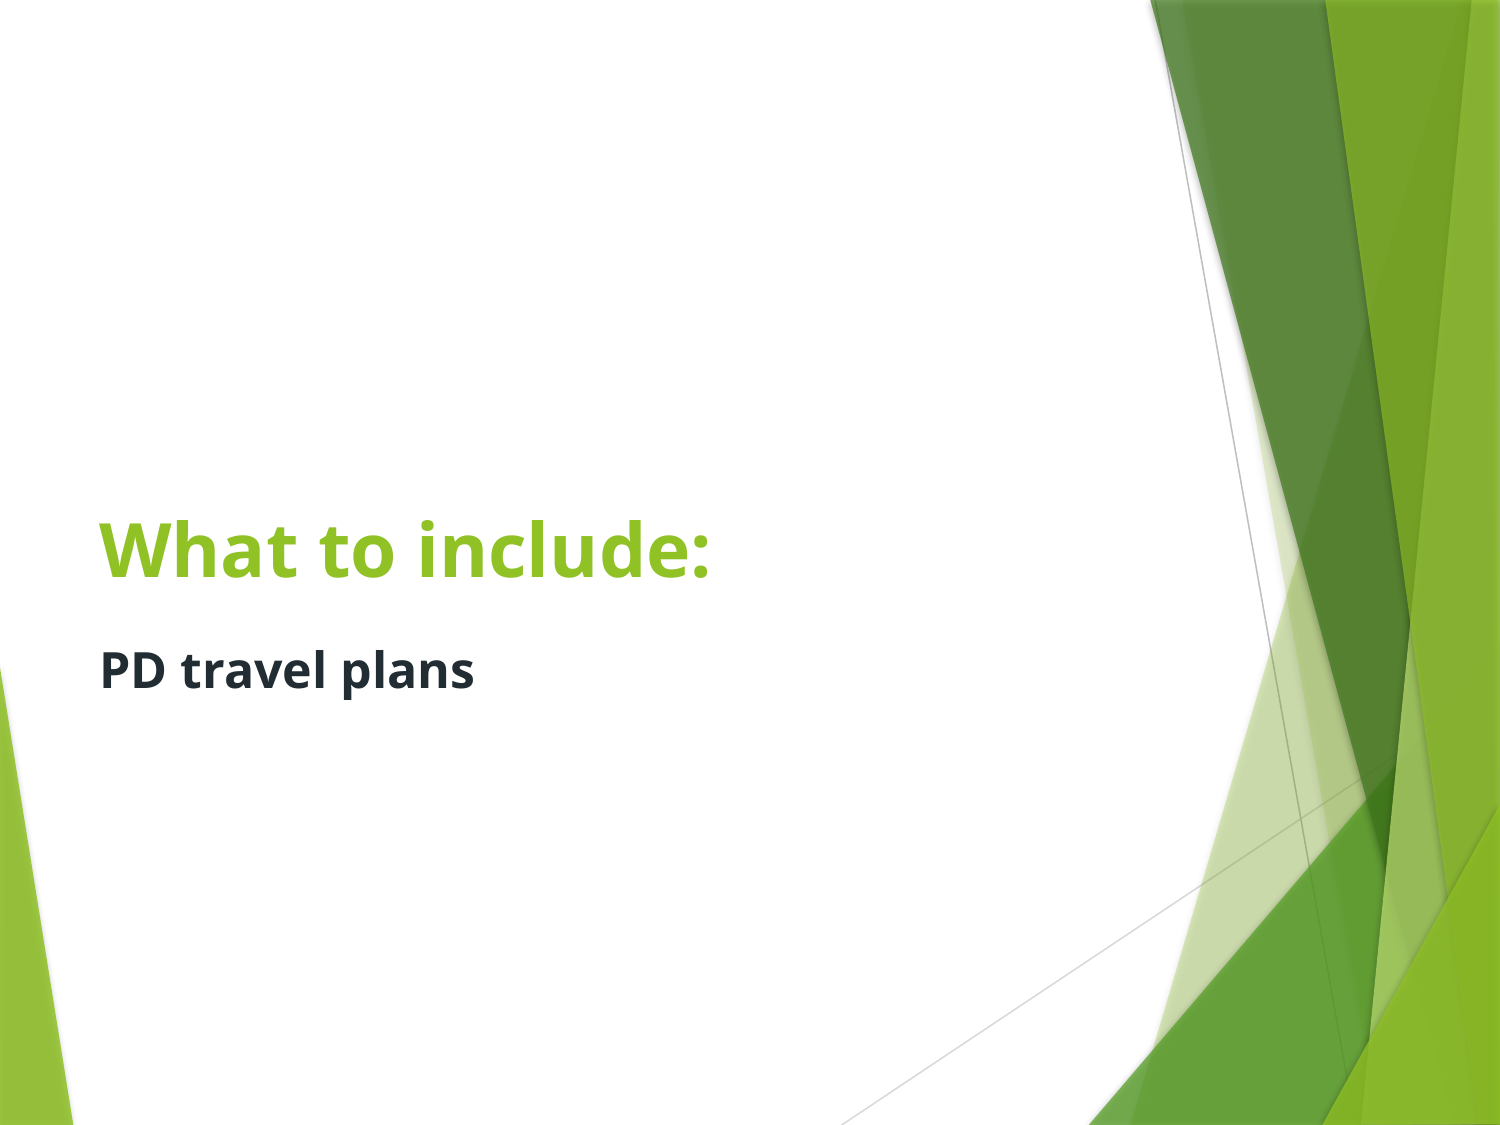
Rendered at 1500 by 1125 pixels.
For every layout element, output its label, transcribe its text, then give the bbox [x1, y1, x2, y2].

title What to include: [84, 112, 1121, 600]
list PD travel plans [84, 630, 872, 950]
